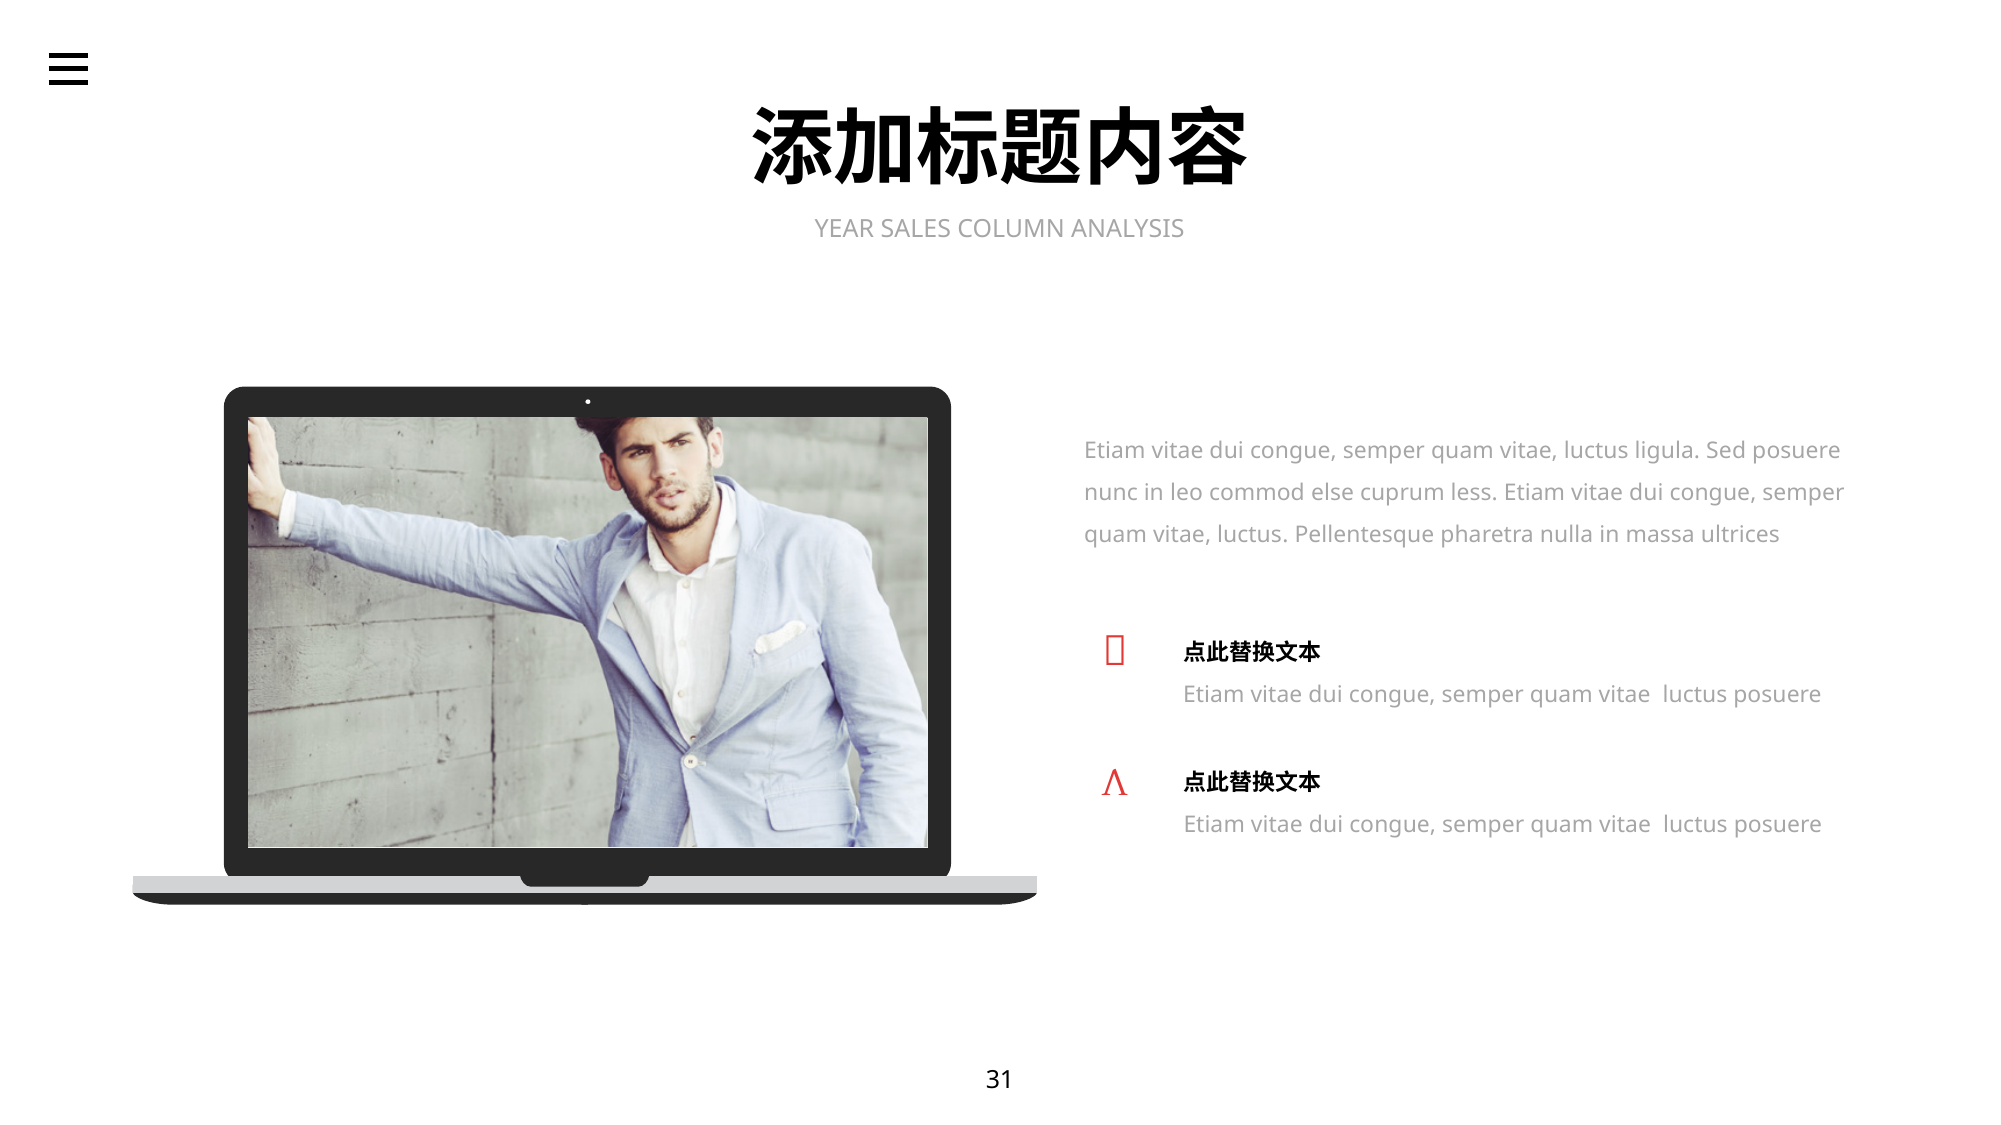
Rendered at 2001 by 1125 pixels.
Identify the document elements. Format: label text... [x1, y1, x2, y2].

text_box  [1086, 746, 1144, 811]
text_box 点此替换文本 Etiam vitae dui congue, semper quam vitae luctus posuere [1168, 616, 1878, 731]
text_box YEAR SALES COLUMN ANALYSIS [476, 205, 1524, 251]
text_box 点此替换文本 Etiam vitae dui congue, semper quam vitae luctus posuere [1168, 745, 1878, 861]
picture [132, 385, 1038, 906]
text_box 添加标题内容 [328, 87, 1672, 202]
text_box Etiam vitae dui congue, semper quam vitae, luctus ligula. Sed posuere nunc in leo commod else cuprum less. Etiam vitae dui congue, semper quam vitae, luctus. Pellentesque pharetra nulla in massa ultrices [1069, 413, 1875, 576]
text_box  [1087, 616, 1143, 681]
